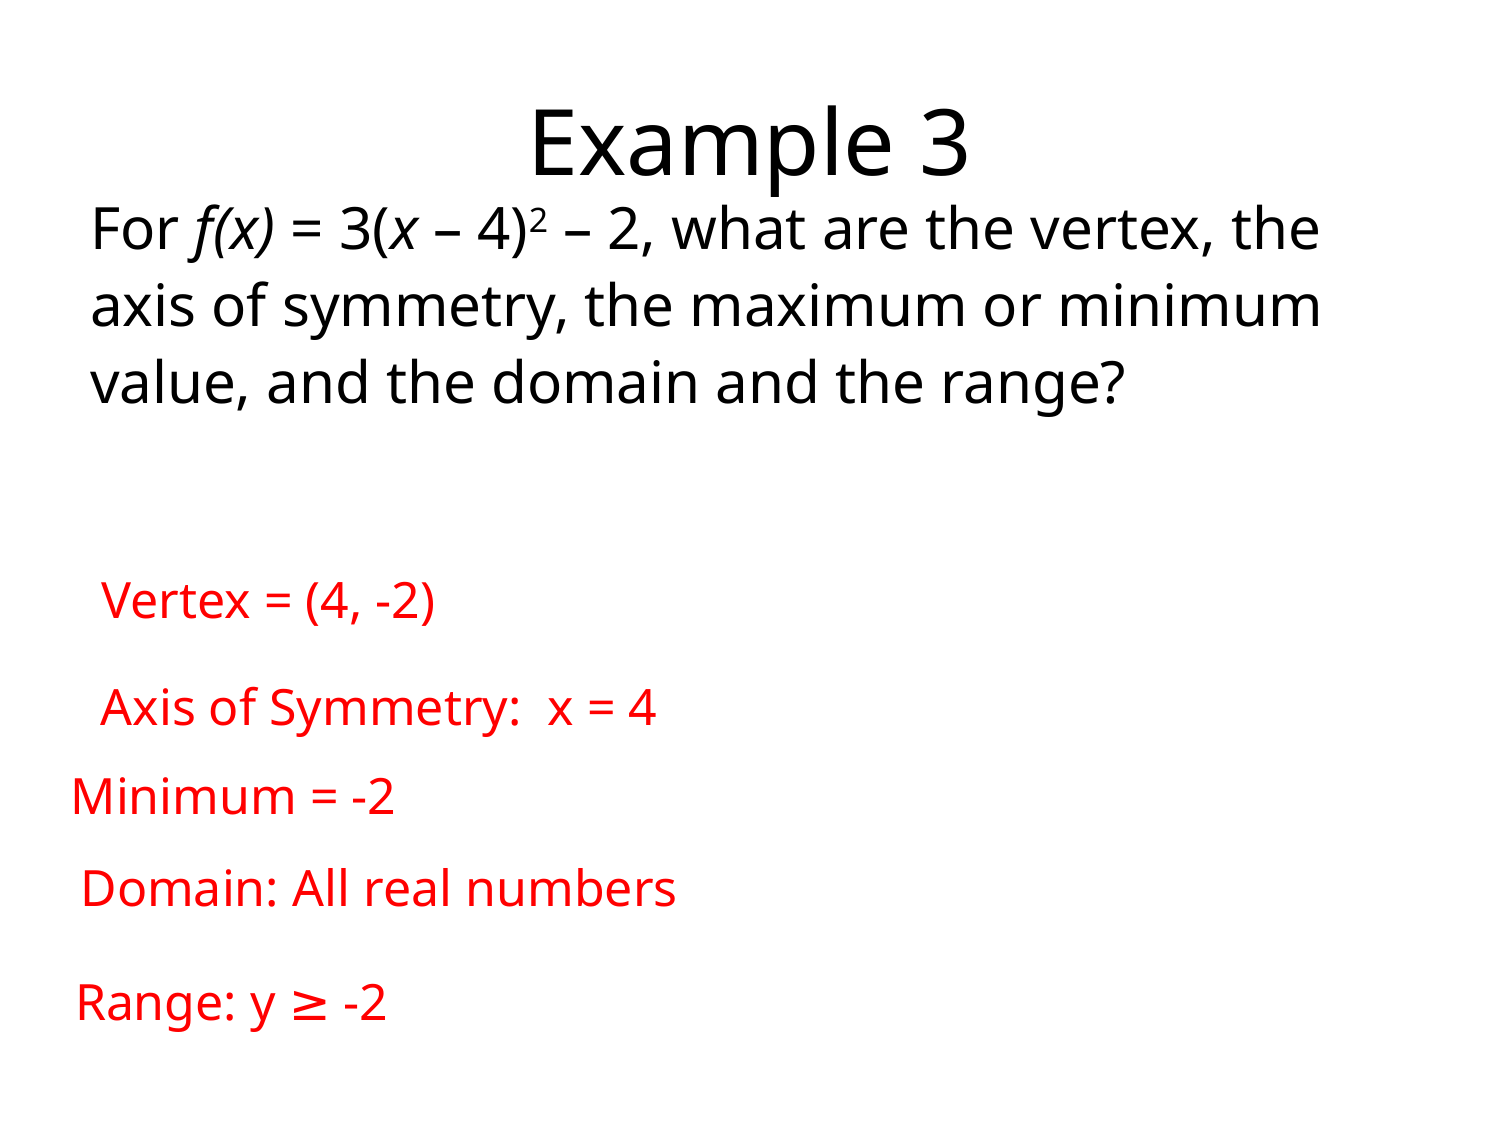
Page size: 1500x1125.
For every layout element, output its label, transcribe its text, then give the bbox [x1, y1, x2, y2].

text_box Range: y ≥ -2 [60, 962, 417, 1038]
text_box Axis of Symmetry: x = 4 [85, 667, 686, 743]
list For f(x) = 3(x – 4)2 – 2, what are the vertex, the axis of symmetry, the maximum or minimum value, and the domain and the range? [75, 177, 1425, 920]
title Example 3 [75, 45, 1425, 177]
text_box Minimum = -2 [56, 757, 425, 832]
text_box Vertex = (4, -2) [87, 561, 464, 637]
text_box Domain: All real numbers [65, 848, 693, 924]
